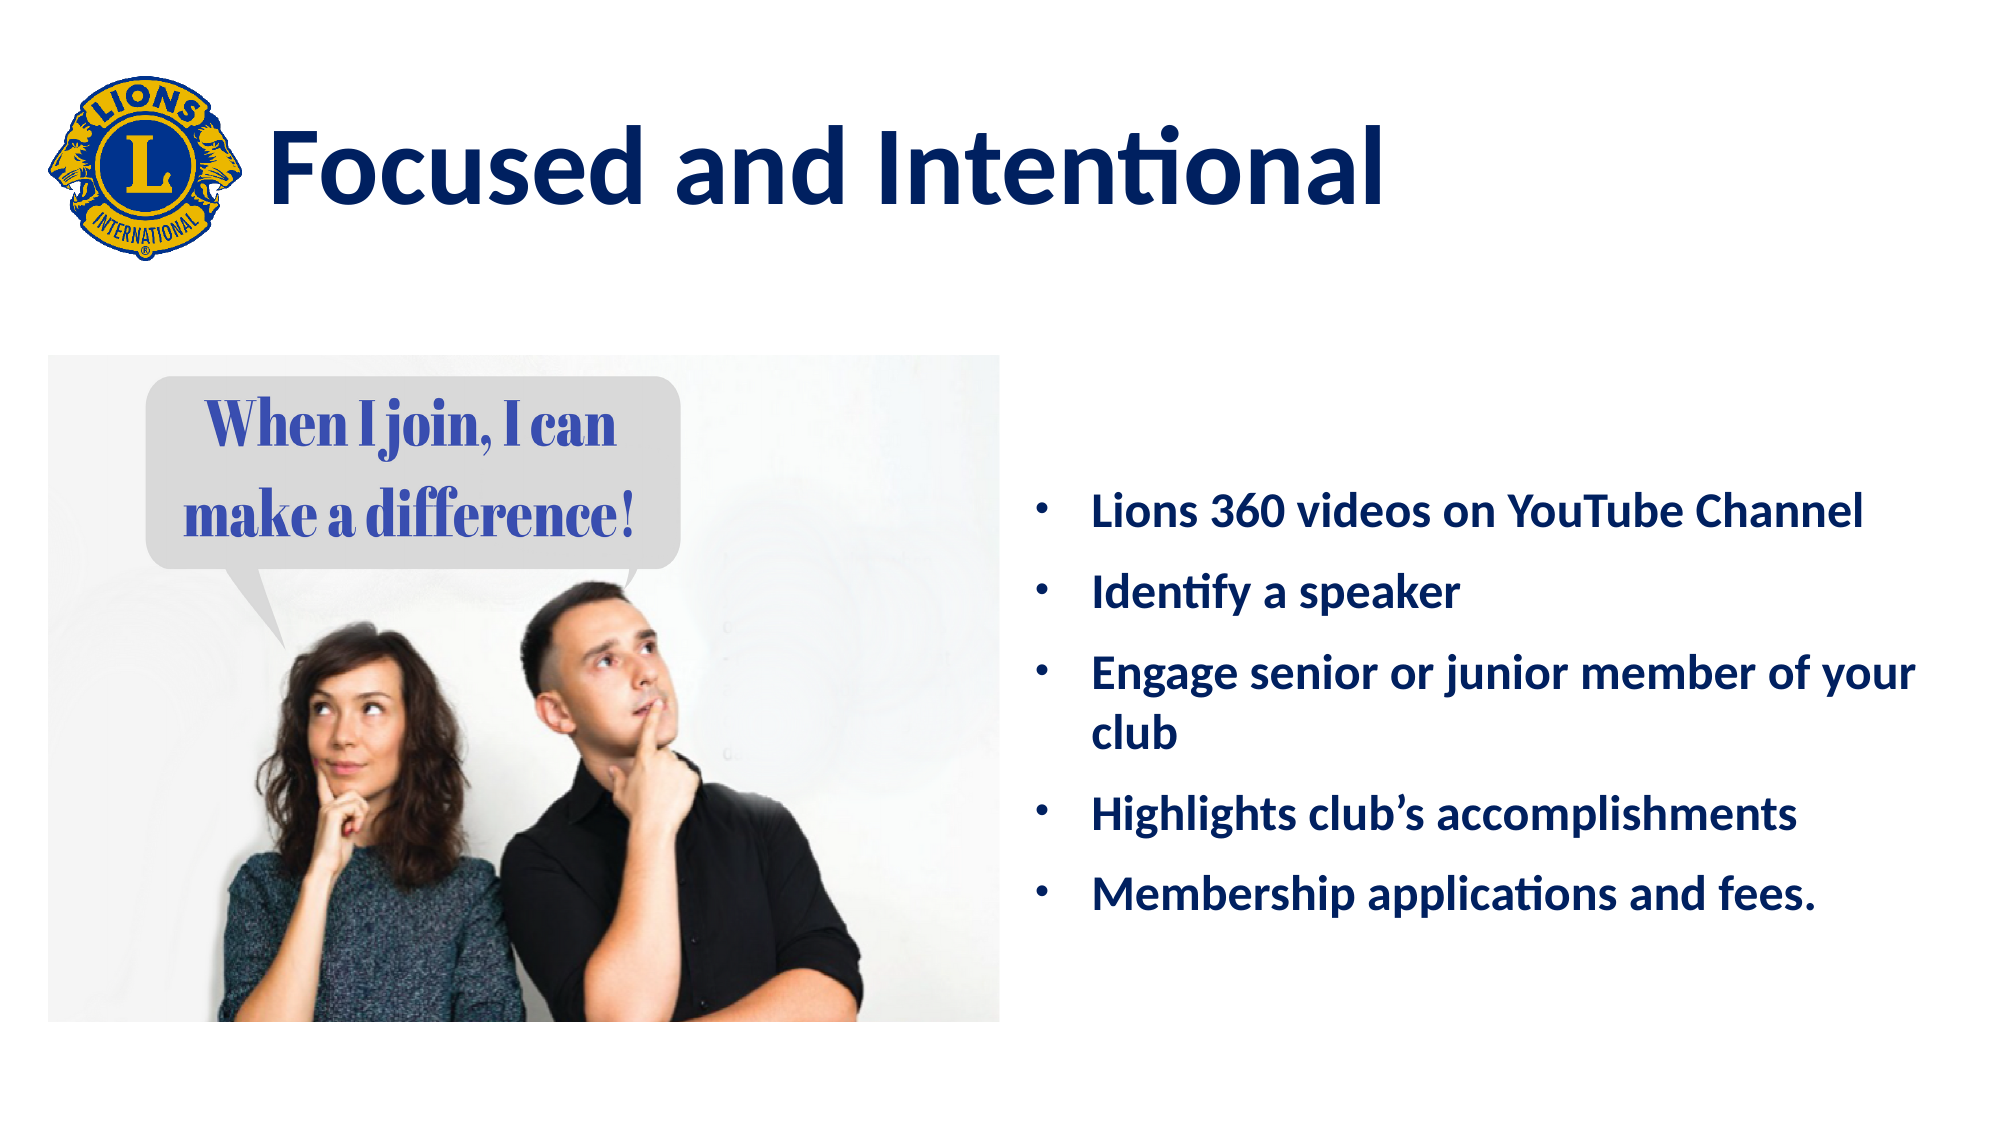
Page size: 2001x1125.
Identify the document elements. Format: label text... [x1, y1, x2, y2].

list Lions 360 videos on YouTube Channel Identify a speaker Engage senior or junior member of your club Highlights club’s accomplishments Membership applications and fees. [1020, 469, 2000, 939]
title Focused and Intentional [202, 59, 1928, 278]
picture [48, 76, 242, 261]
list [48, 355, 1000, 1022]
